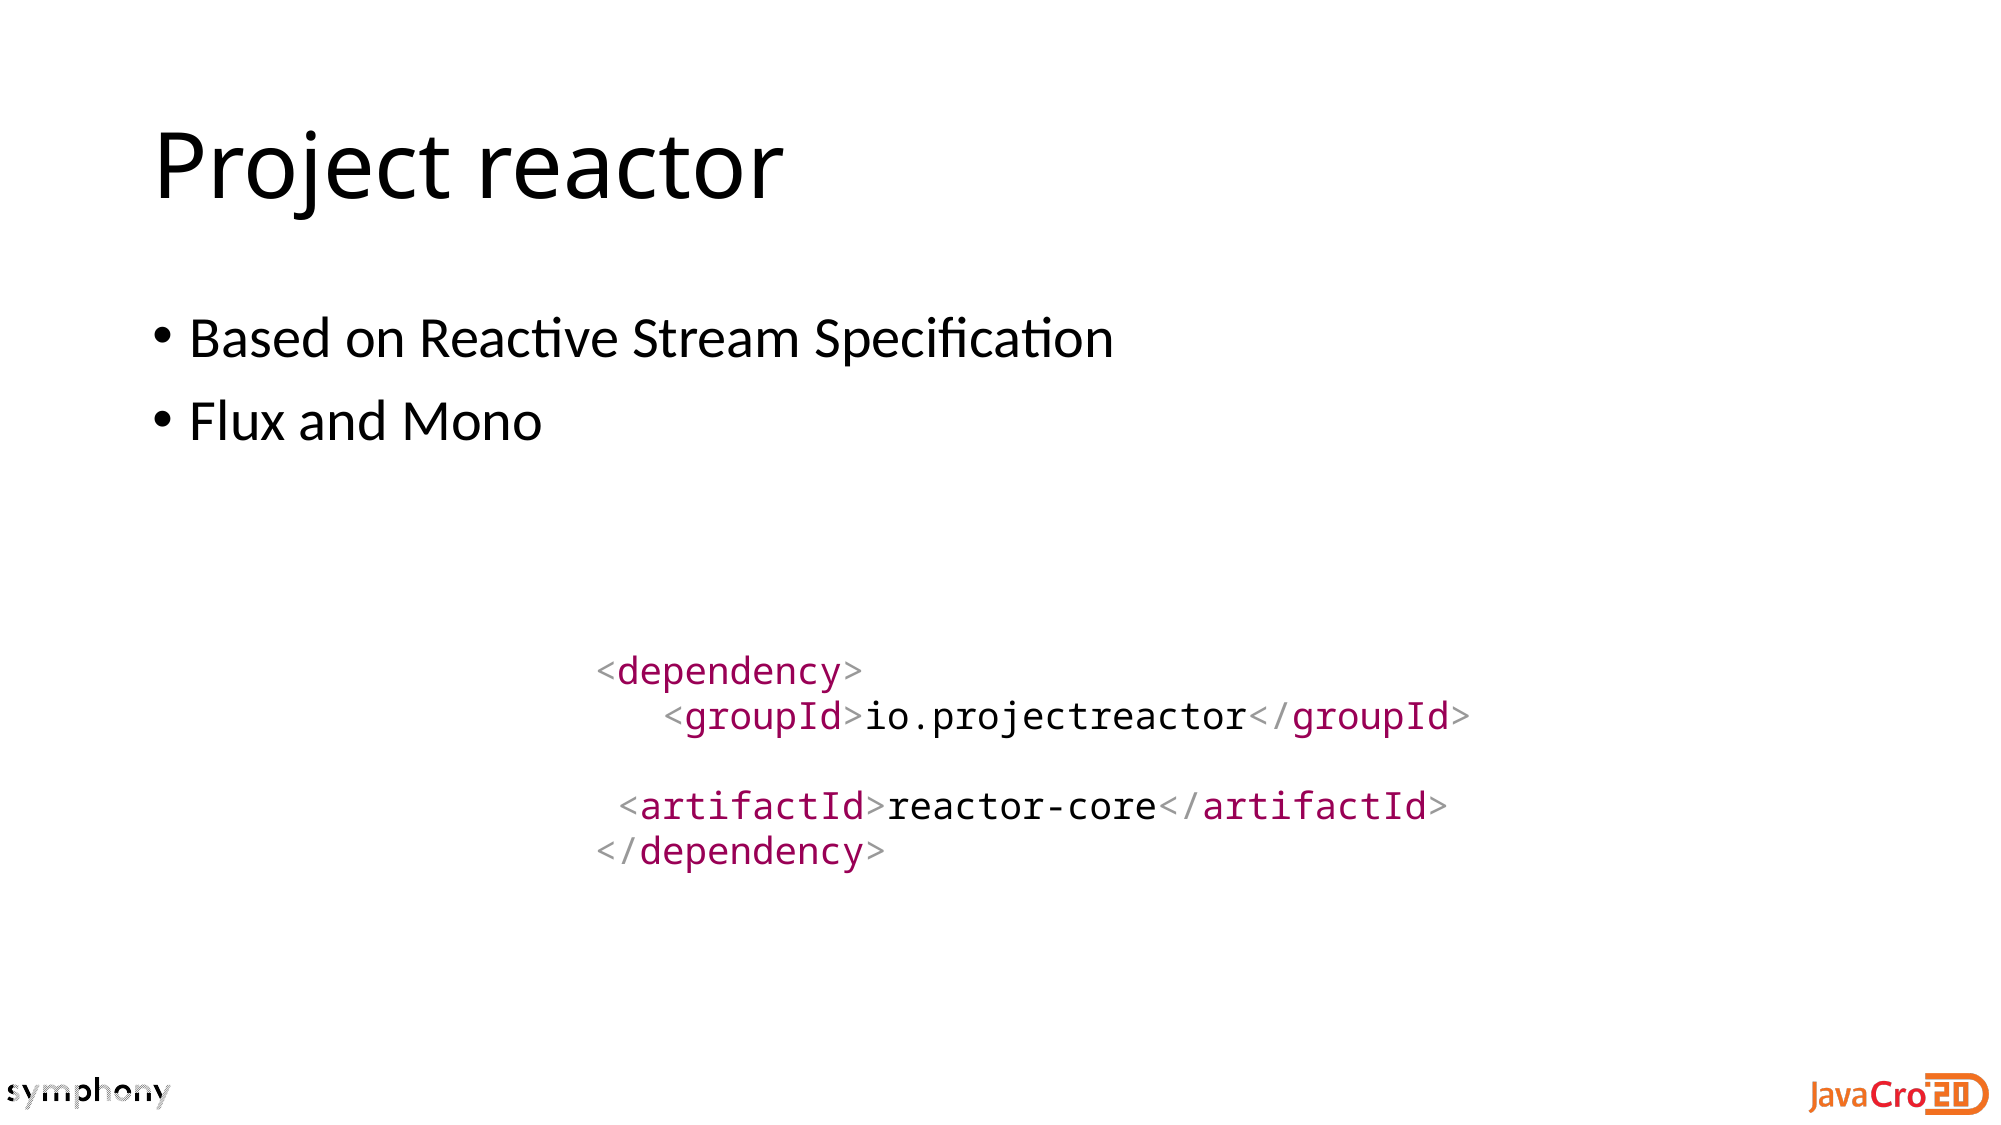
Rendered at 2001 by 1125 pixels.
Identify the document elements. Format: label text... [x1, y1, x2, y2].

picture [1800, 1062, 2000, 1125]
text_box <dependency> <groupId>io.projectreactor</groupId> <artifactId>reactor-core</artifactId> </dependency> [579, 639, 1489, 880]
title Project reactor [137, 59, 1863, 278]
picture [0, 1074, 178, 1113]
list Based on Reactive Stream Specification Flux and Mono [137, 299, 1863, 486]
